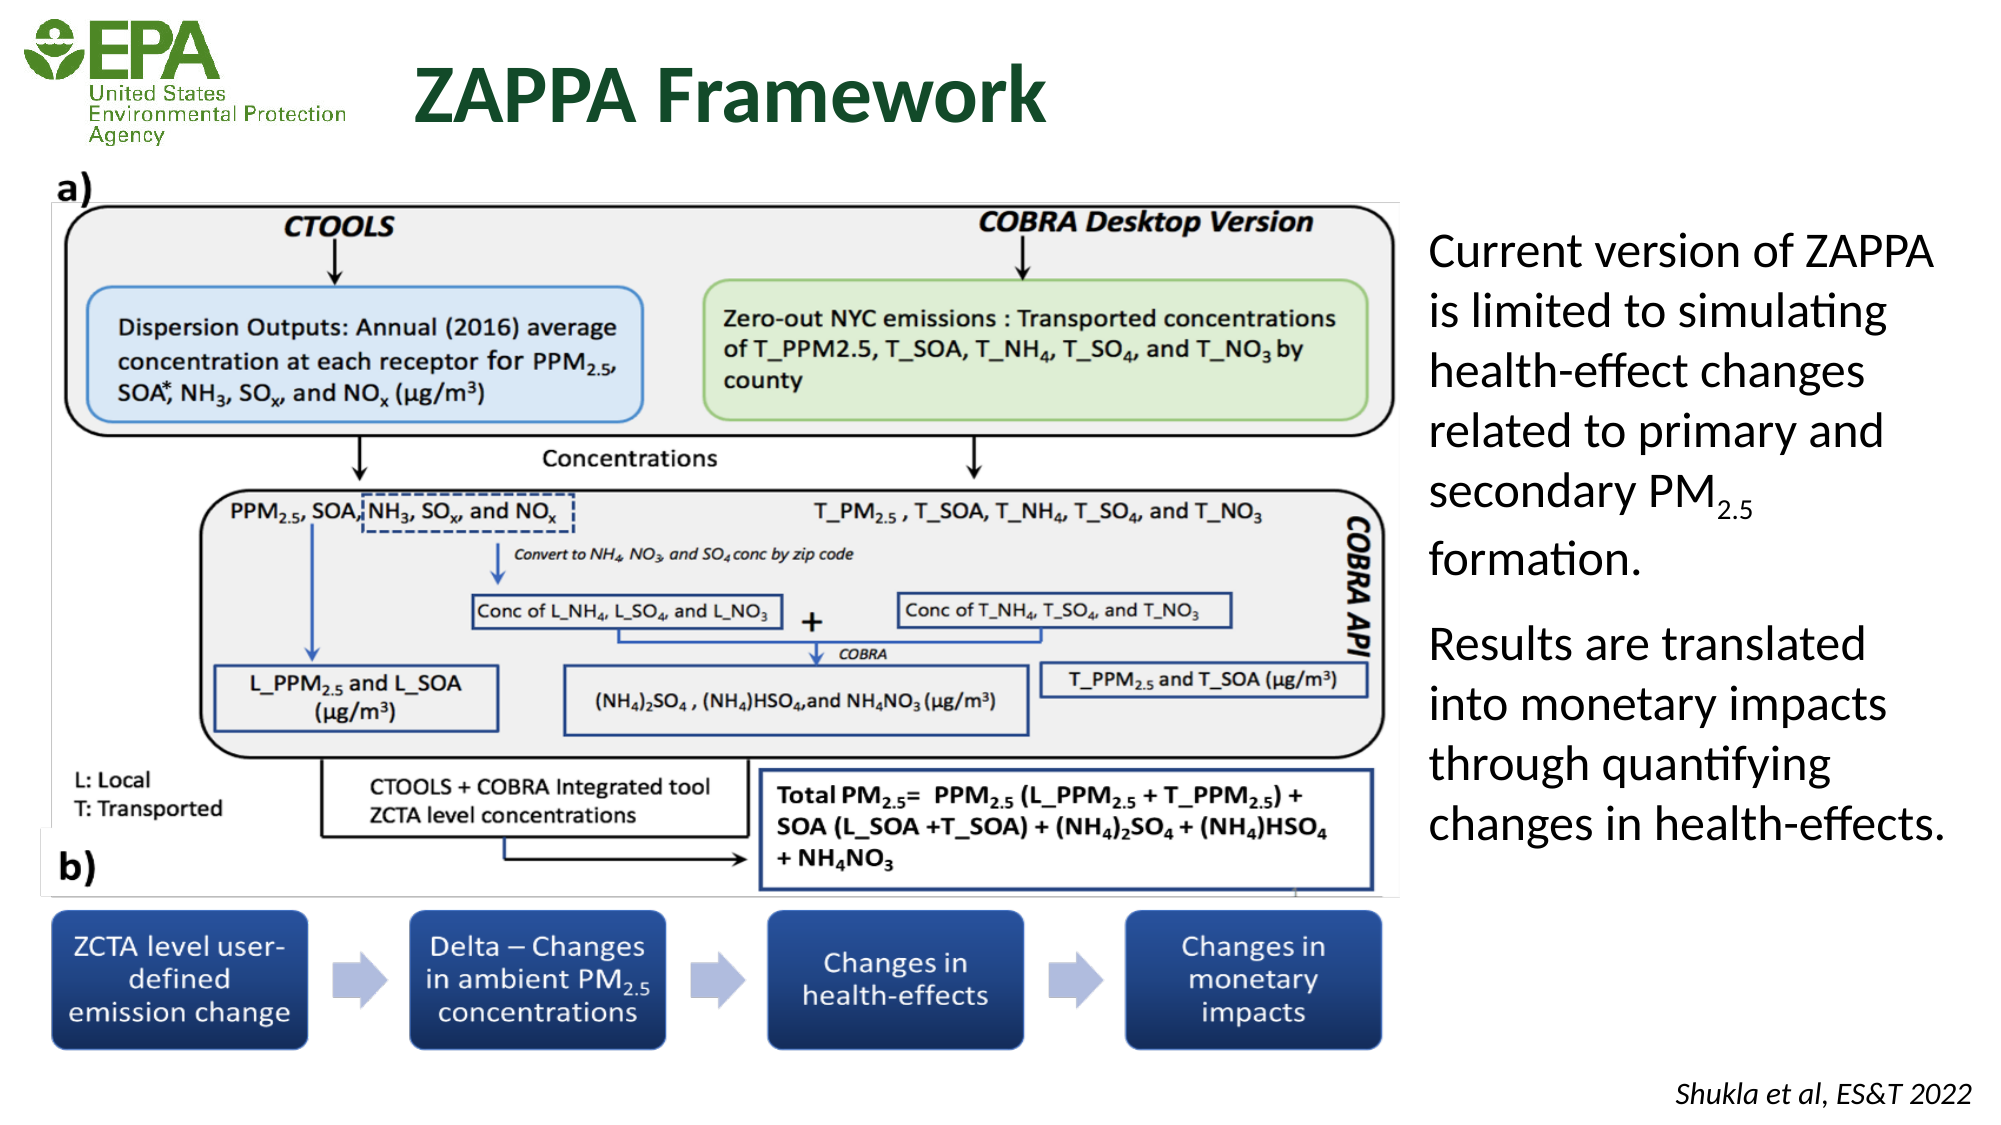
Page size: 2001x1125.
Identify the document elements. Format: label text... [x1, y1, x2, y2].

text_box Shukla et al, ES&T 2022 [1660, 1065, 2000, 1118]
text_box Current version of ZAPPA is limited to simulating health-effect changes related to primary and secondary PM2.5 formation. Results are translated into monetary impacts through quantifying changes in health-effects. [1413, 209, 1973, 919]
picture [28, 149, 1400, 1066]
title ZAPPA Framework [399, 41, 1693, 150]
